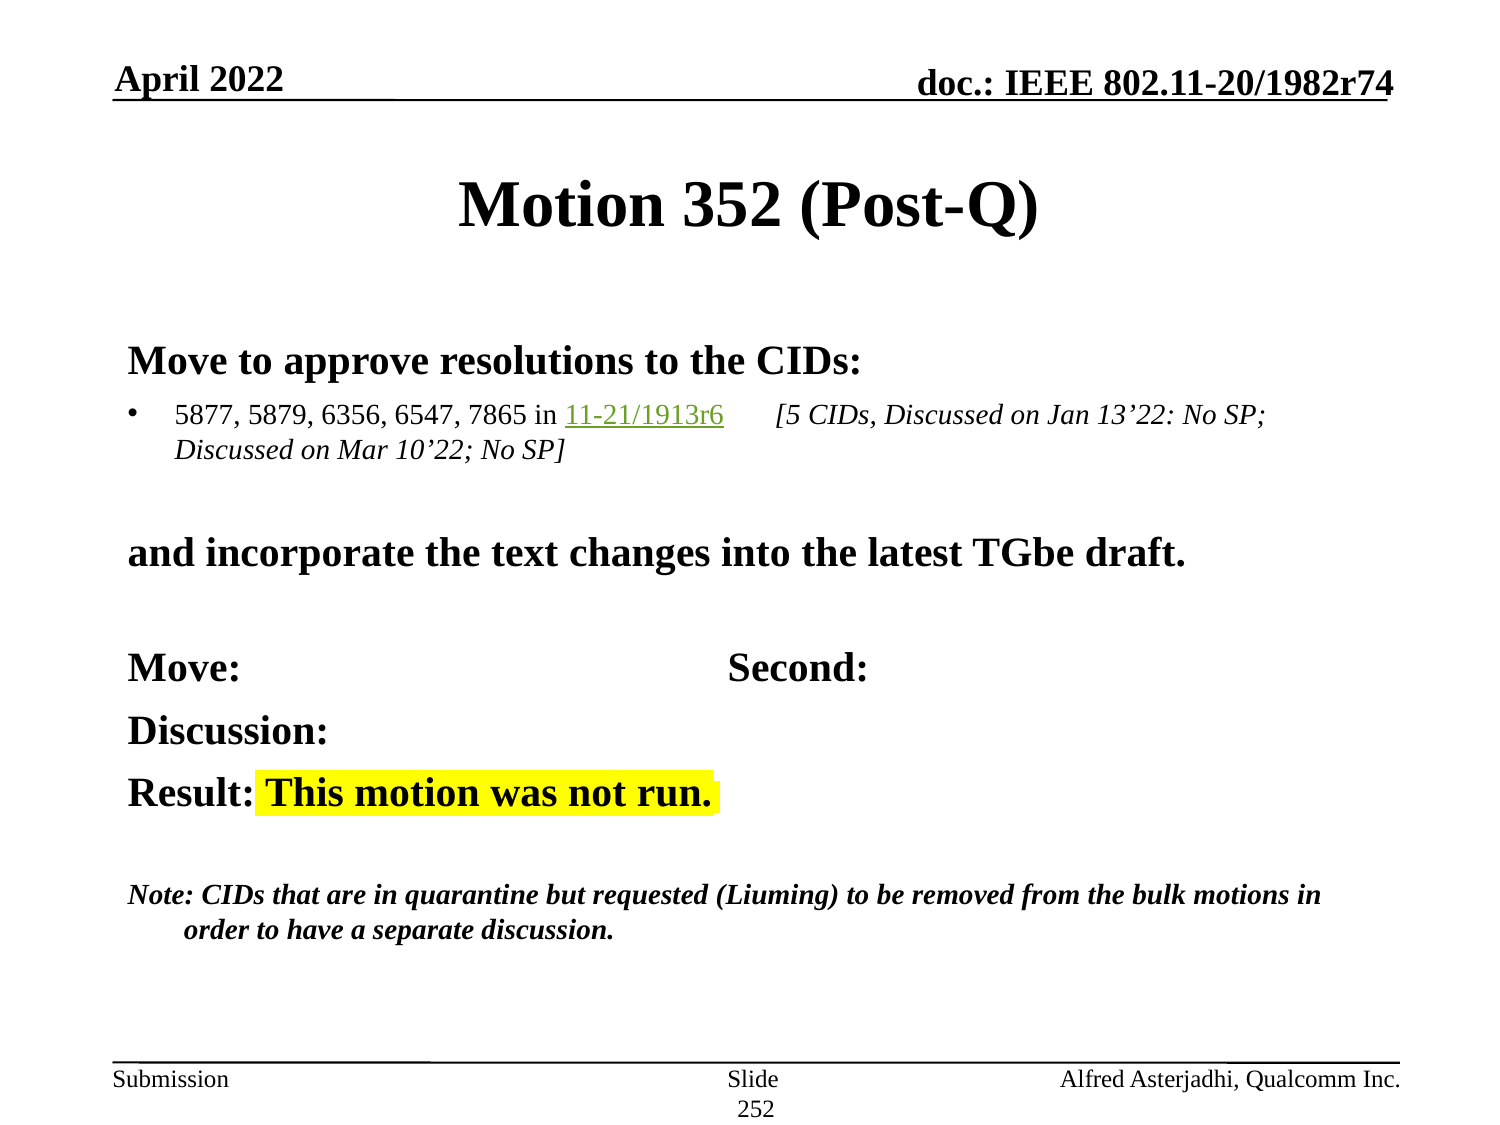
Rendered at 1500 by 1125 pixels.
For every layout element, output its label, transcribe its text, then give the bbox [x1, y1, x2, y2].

title Motion 352 (Post-Q) [112, 112, 1388, 288]
list Move to approve resolutions to the CIDs: 5877, 5879, 6356, 6547, 7865 in 11-21/1913r6 [5 CIDs, Discussed on Jan 13’22: No SP; Discussed on Mar 10’22; No SP] and incorporate the text changes into the latest TGbe draft. Move: Second: Discussion: Result: This motion was not run. Note: CIDs that are in quarantine but requested (Liuming) to be removed from the bulk motions in order to have a separate discussion. [112, 324, 1388, 1000]
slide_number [114, 54, 423, 100]
footer Alfred Asterjadhi, Qualcomm Inc. [878, 1061, 1402, 1093]
slide_number Slide 252 [712, 1061, 800, 1123]
